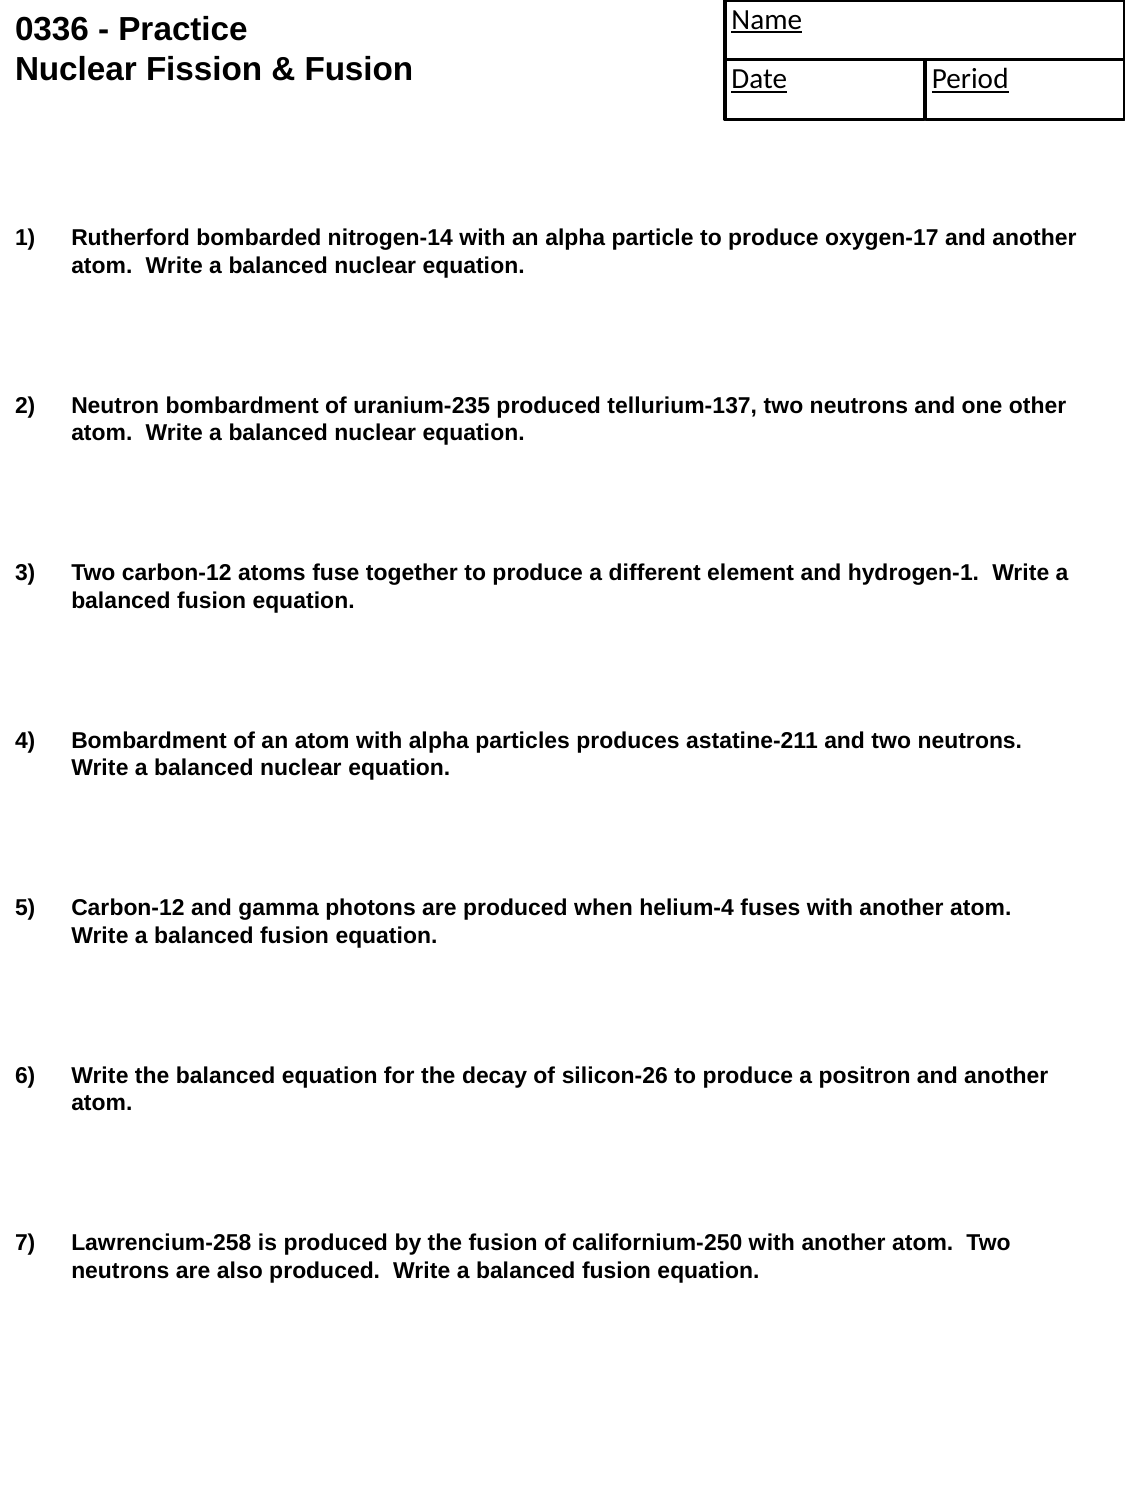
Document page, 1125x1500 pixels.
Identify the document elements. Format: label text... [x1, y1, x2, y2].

text_box 0336 - Practice Nuclear Fission & Fusion [0, 0, 640, 104]
list Rutherford bombarded nitrogen-14 with an alpha particle to produce oxygen-17 and another atom. Write a balanced nuclear equation. Neutron bombardment of uranium-235 produced tellurium-137, two neutrons and one other atom. Write a balanced nuclear equation. Two carbon-12 atoms fuse together to produce a different element and hydrogen-1. Write a balanced fusion equation. Bombardment of an atom with alpha particles produces astatine-211 and two neutrons. Write a balanced nuclear equation. Carbon-12 and gamma photons are produced when helium-4 fuses with another atom. Write a balanced fusion equation. Write the balanced equation for the decay of silicon-26 to produce a positron and another atom. Lawrencium-258 is produced by the fusion of californium-250 with another atom. Two neutrons are also produced. Write a balanced fusion equation. [0, 215, 1095, 1407]
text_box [724, 0, 1125, 120]
